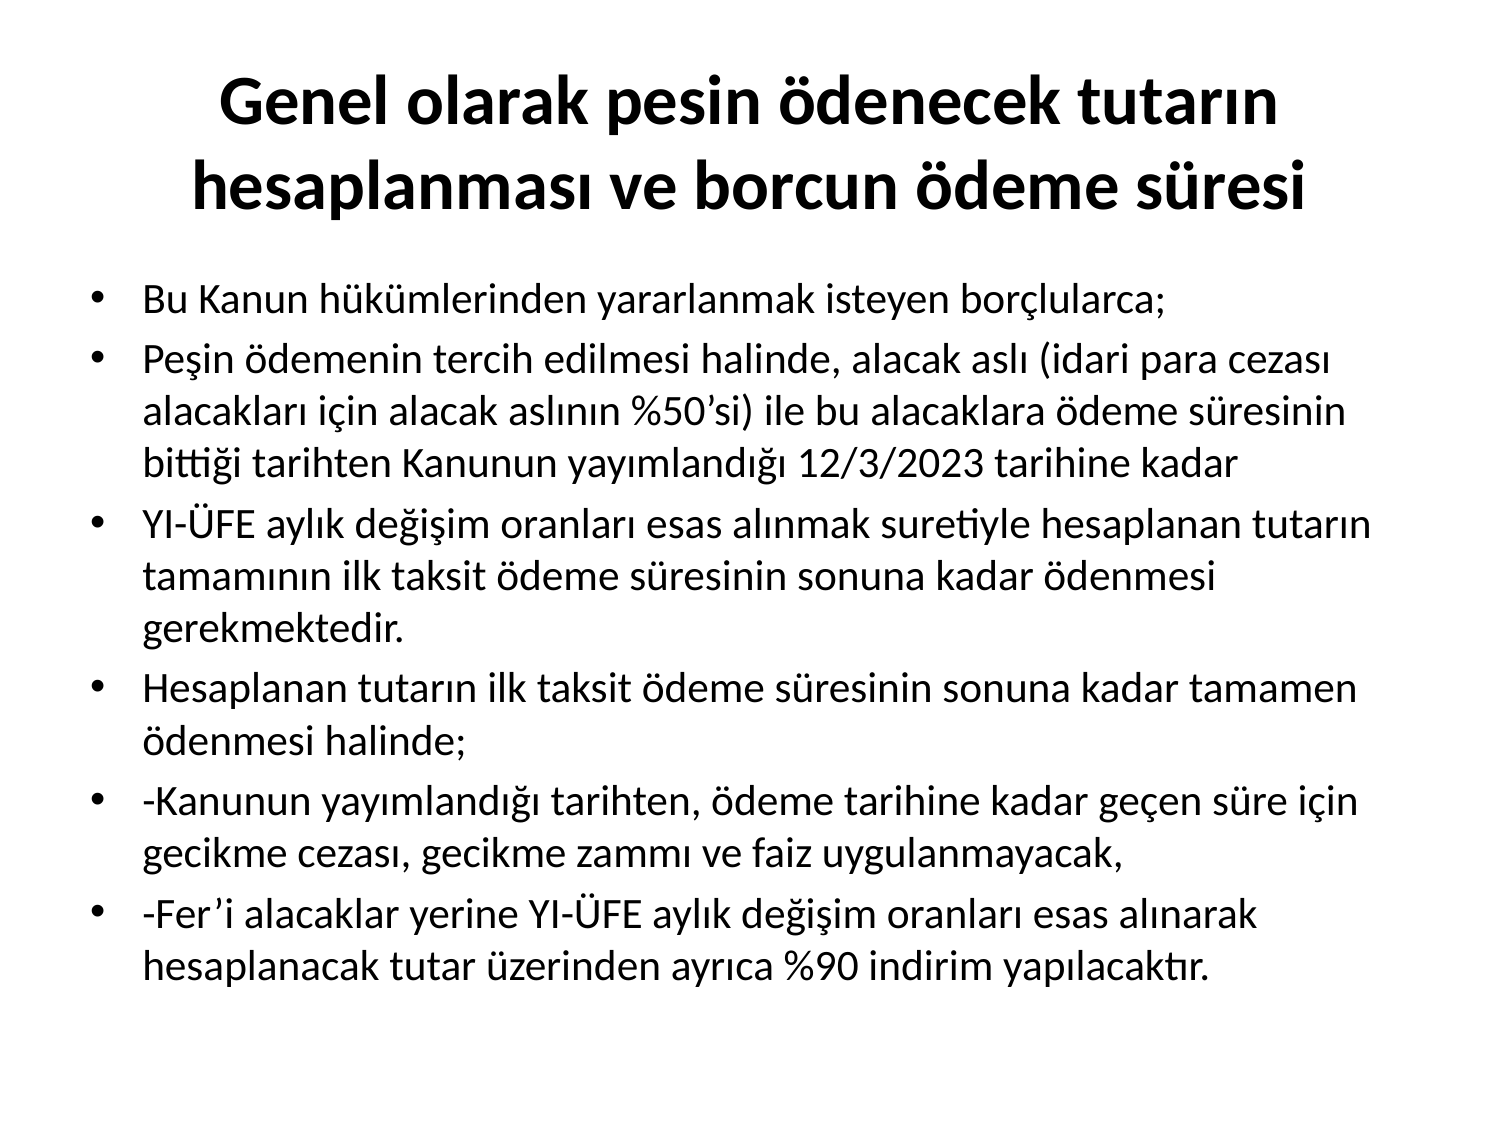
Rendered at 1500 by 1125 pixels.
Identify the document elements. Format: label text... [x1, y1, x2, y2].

list Bu Kanun hükümlerinden yararlanmak isteyen borçlularca; Peşin ödemenin tercih edilmesi halinde, alacak aslı (idari para cezası alacakları için alacak aslının %50’si) ile bu alacaklara ödeme süresinin bittiği tarihten Kanunun yayımlandığı 12/3/2023 tarihine kadar YI-ÜFE aylık değişim oranları esas alınmak suretiyle hesaplanan tutarın tamamının ilk taksit ödeme süresinin sonuna kadar ödenmesi gerekmektedir. Hesaplanan tutarın ilk taksit ödeme süresinin sonuna kadar tamamen ödenmesi halinde; -Kanunun yayımlandığı tarihten, ödeme tarihine kadar geçen süre için gecikme cezası, gecikme zammı ve faiz uygulanmayacak, -Fer’i alacaklar yerine YI-ÜFE aylık değişim oranları esas alınarak hesaplanacak tutar üzerinden ayrıca %90 indirim yapılacaktır. [75, 262, 1425, 1005]
title Genel olarak pesin ödenecek tutarın hesaplanması ve borcun ödeme süresi [75, 45, 1425, 233]
